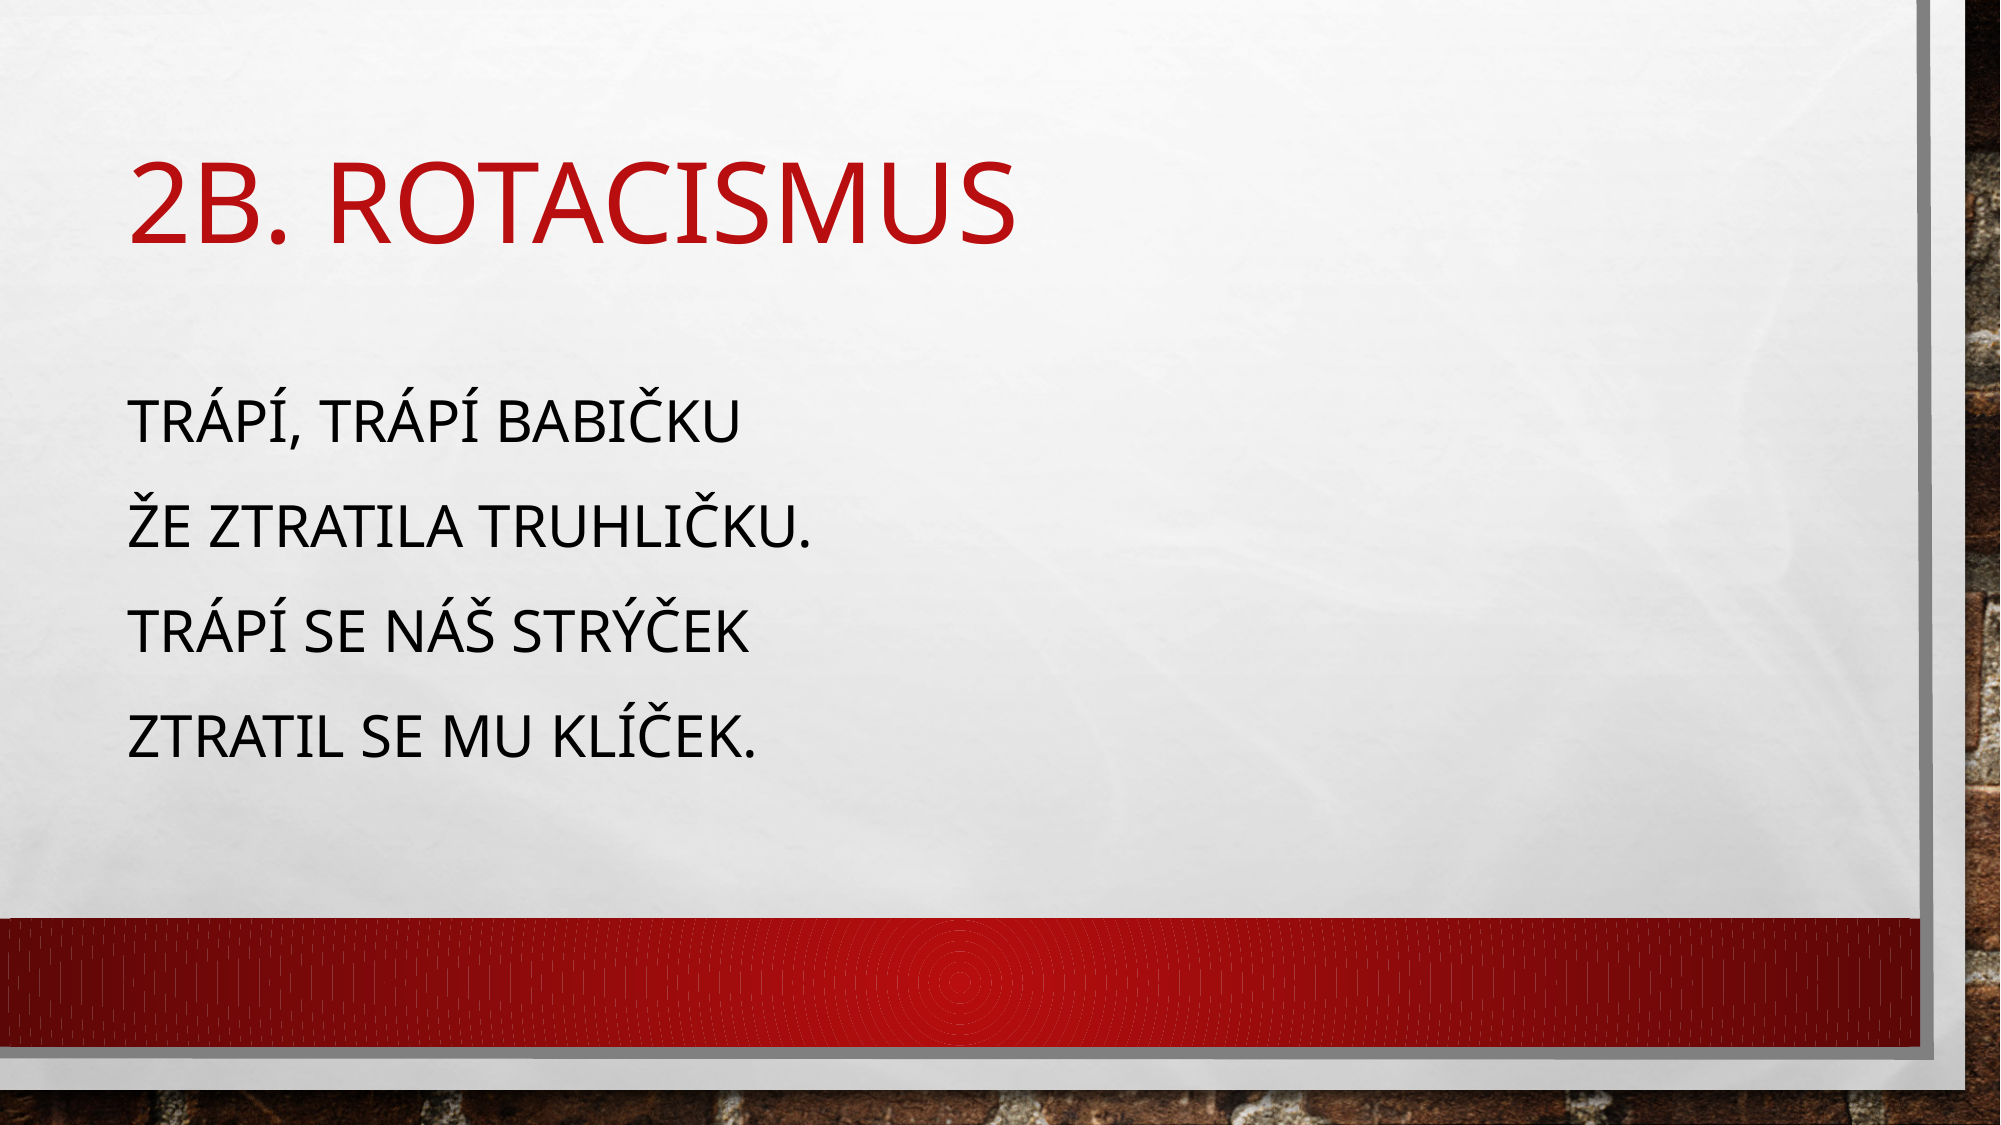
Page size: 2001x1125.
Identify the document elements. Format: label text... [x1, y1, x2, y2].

title 2B. rotacismus [112, 112, 1818, 302]
picture [0, 0, 2000, 1125]
list Trápí, trápí babičku že ztratila truhličku. Trápí se náš strýček ztratil se mu klíček. [112, 338, 1818, 882]
